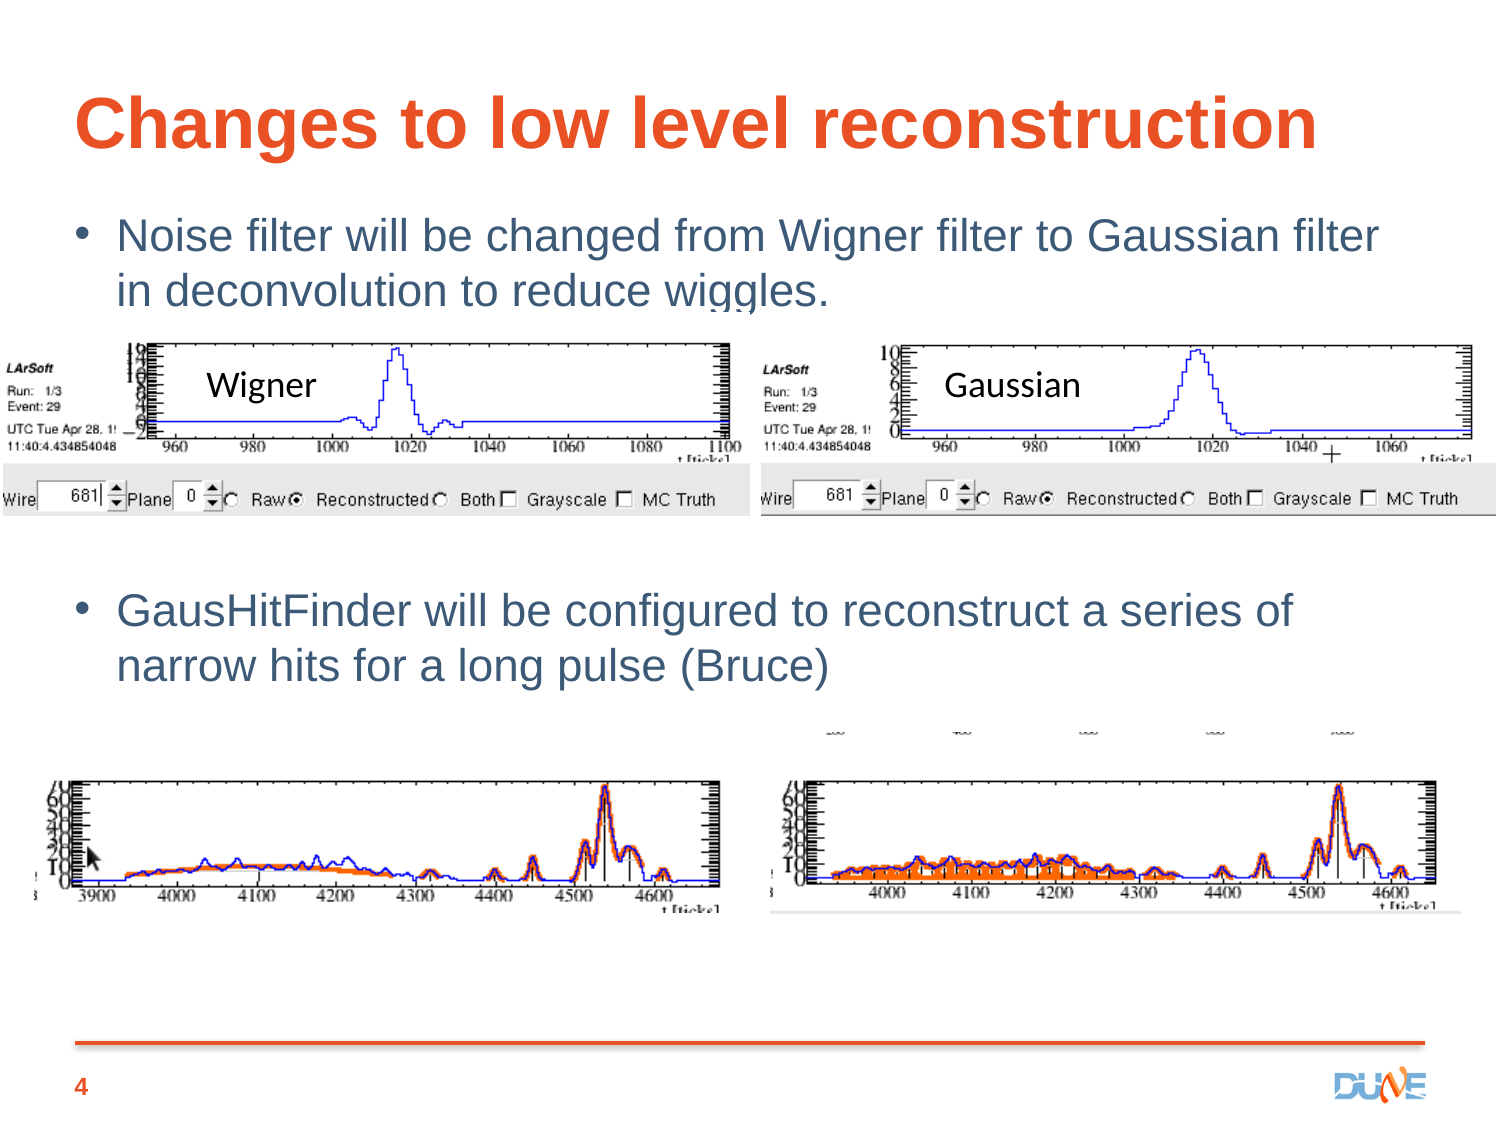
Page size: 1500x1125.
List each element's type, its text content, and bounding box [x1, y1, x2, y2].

picture [761, 327, 1496, 516]
list Noise filter will be changed from Wigner filter to Gaussian filter in deconvolution to reduce wiggles. GausHitFinder will be configured to reconstruct a series of narrow hits for a long pulse (Bruce) [74, 517, 1425, 1030]
picture [770, 732, 1461, 915]
slide_number 4 [74, 1074, 145, 1101]
picture [3, 312, 750, 516]
list Noise filter will be changed from Wigner filter to Gaussian filter in deconvolution to reduce wiggles. GausHitFinder will be configured to reconstruct a series of narrow hits for a long pulse (Bruce) [74, 198, 1425, 331]
title Changes to low level reconstruction [74, 75, 1425, 183]
picture [34, 758, 736, 914]
picture [1333, 1064, 1427, 1104]
